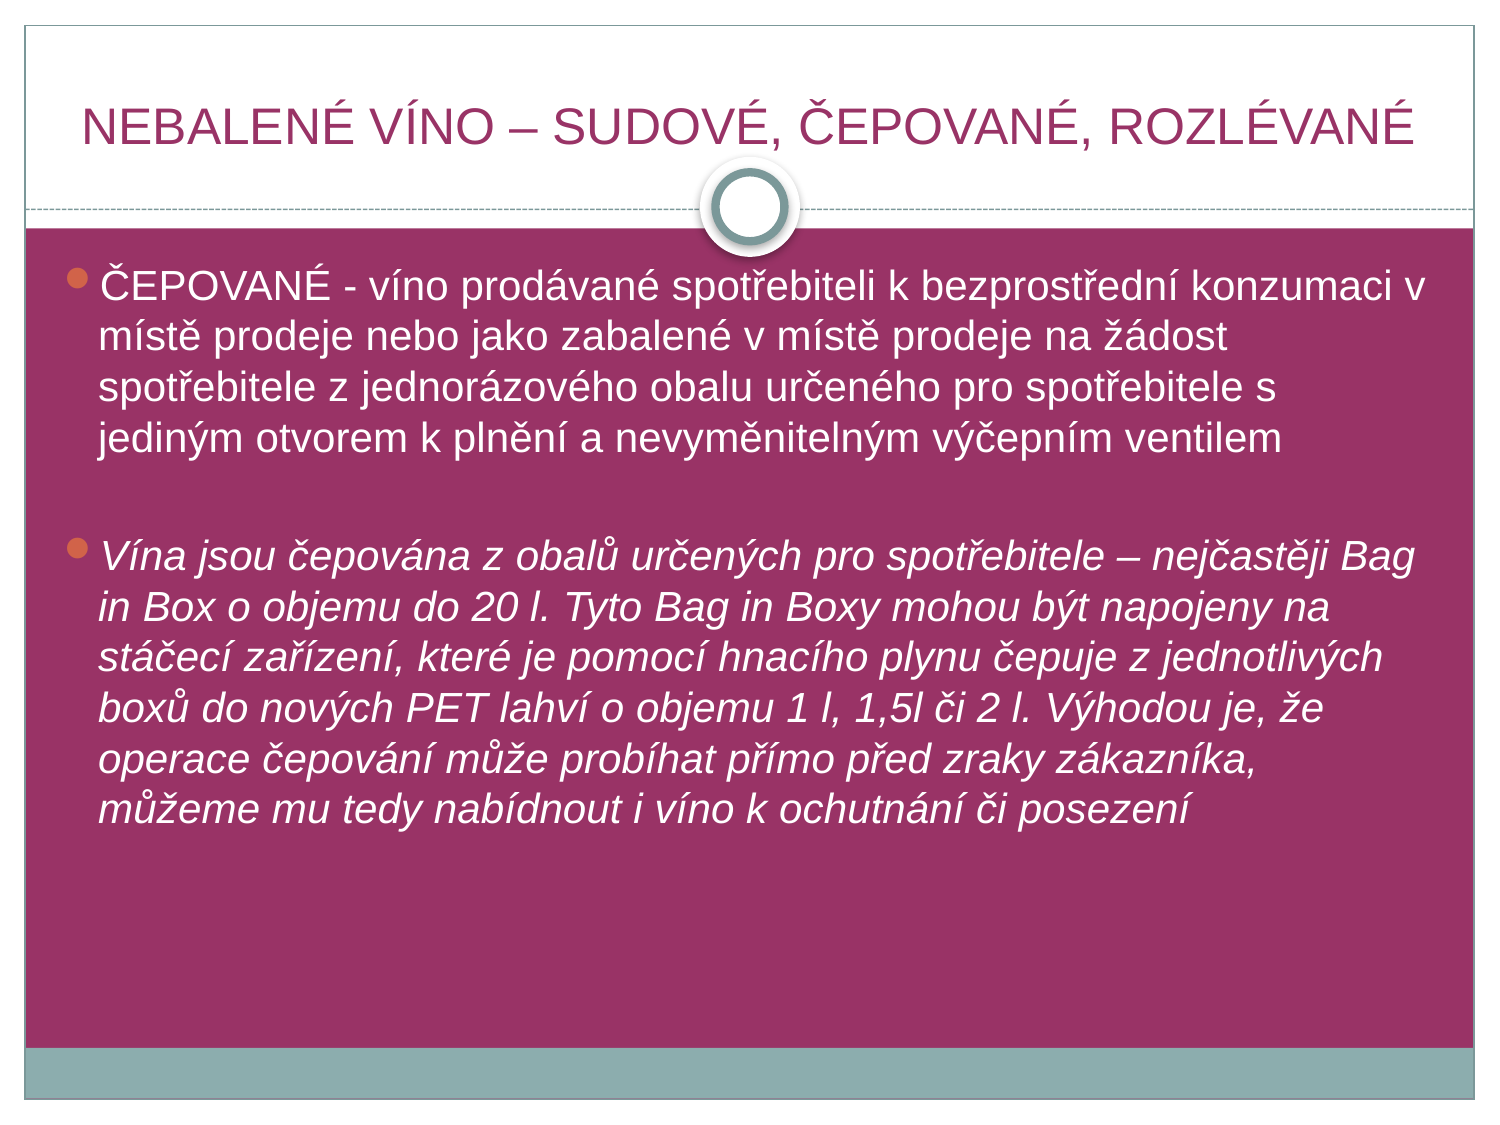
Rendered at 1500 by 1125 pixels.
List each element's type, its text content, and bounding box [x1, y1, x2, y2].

title NEBALENÉ VÍNO – SUDOVÉ, ČEPOVANÉ, ROZLÉVANÉ [49, 37, 1450, 162]
list ČEPOVANÉ - víno prodávané spotřebiteli k bezprostřední konzumaci v místě prodeje nebo jako zabalené v místě prodeje na žádost spotřebitele z jednorázového obalu určeného pro spotřebitele s jediným otvorem k plnění a nevyměnitelným výčepním ventilem Vína jsou čepována z obalů určených pro spotřebitele – nejčastěji Bag in Box o objemu do 20 l. Tyto Bag in Boxy mohou být napojeny na stáčecí zařízení, které je pomocí hnacího plynu čepuje z jednotlivých boxů do nových PET lahví o objemu 1 l, 1,5l či 2 l. Výhodou je, že operace čepování může probíhat přímo před zraky zákazníka, můžeme mu tedy nabídnout i víno k ochutnání či posezení [49, 250, 1445, 1001]
